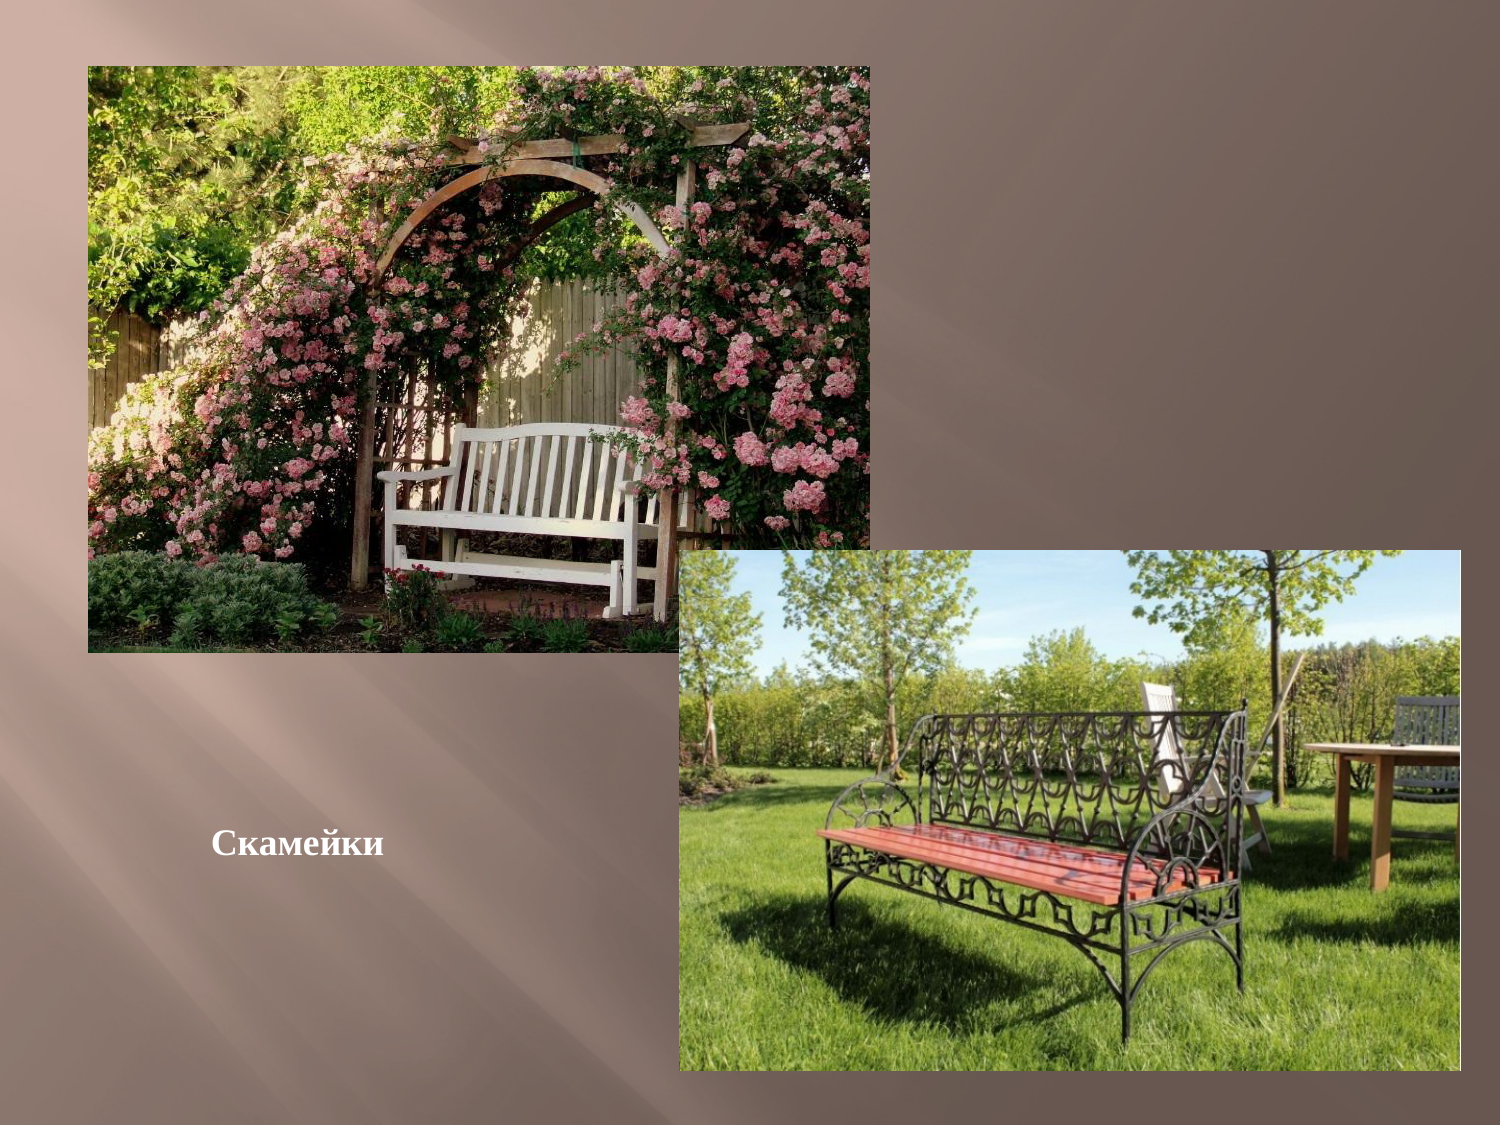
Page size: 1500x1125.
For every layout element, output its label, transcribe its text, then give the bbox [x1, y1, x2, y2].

text_box Скамейки [196, 810, 400, 871]
picture [88, 66, 1461, 1071]
